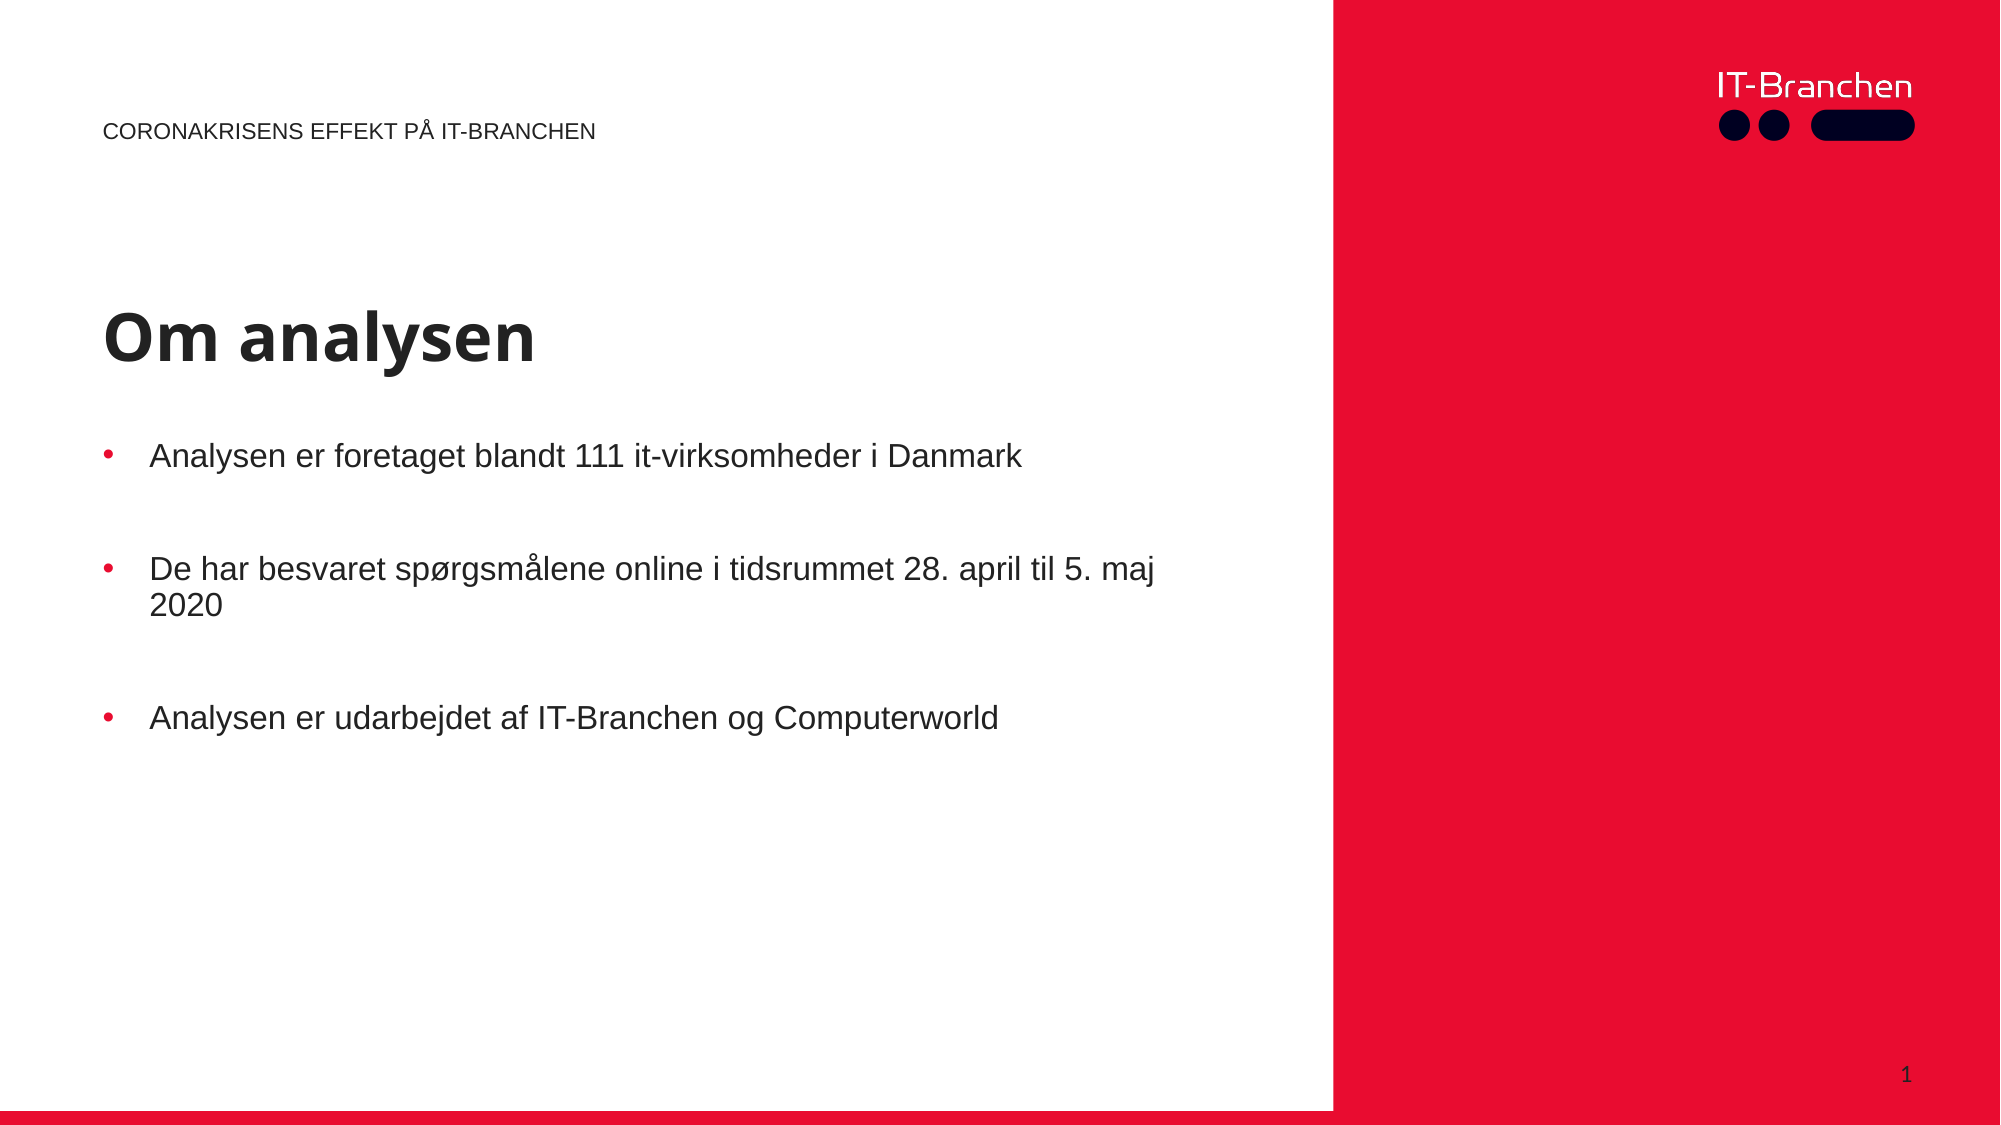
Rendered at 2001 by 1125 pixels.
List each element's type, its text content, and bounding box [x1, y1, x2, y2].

title Om analysen [87, 216, 1229, 383]
list Coronakrisens effekt på it-branchen [87, 107, 1229, 152]
list Analysen er foretaget blandt 111 it-virksomheder i Danmark De har besvaret spørgsmålene online i tidsrummet 28. april til 5. maj 2020 Analysen er udarbejdet af IT-Branchen og Computerworld [87, 430, 1229, 796]
slide_number 1 [1462, 1042, 1913, 1102]
picture [1719, 72, 1915, 141]
